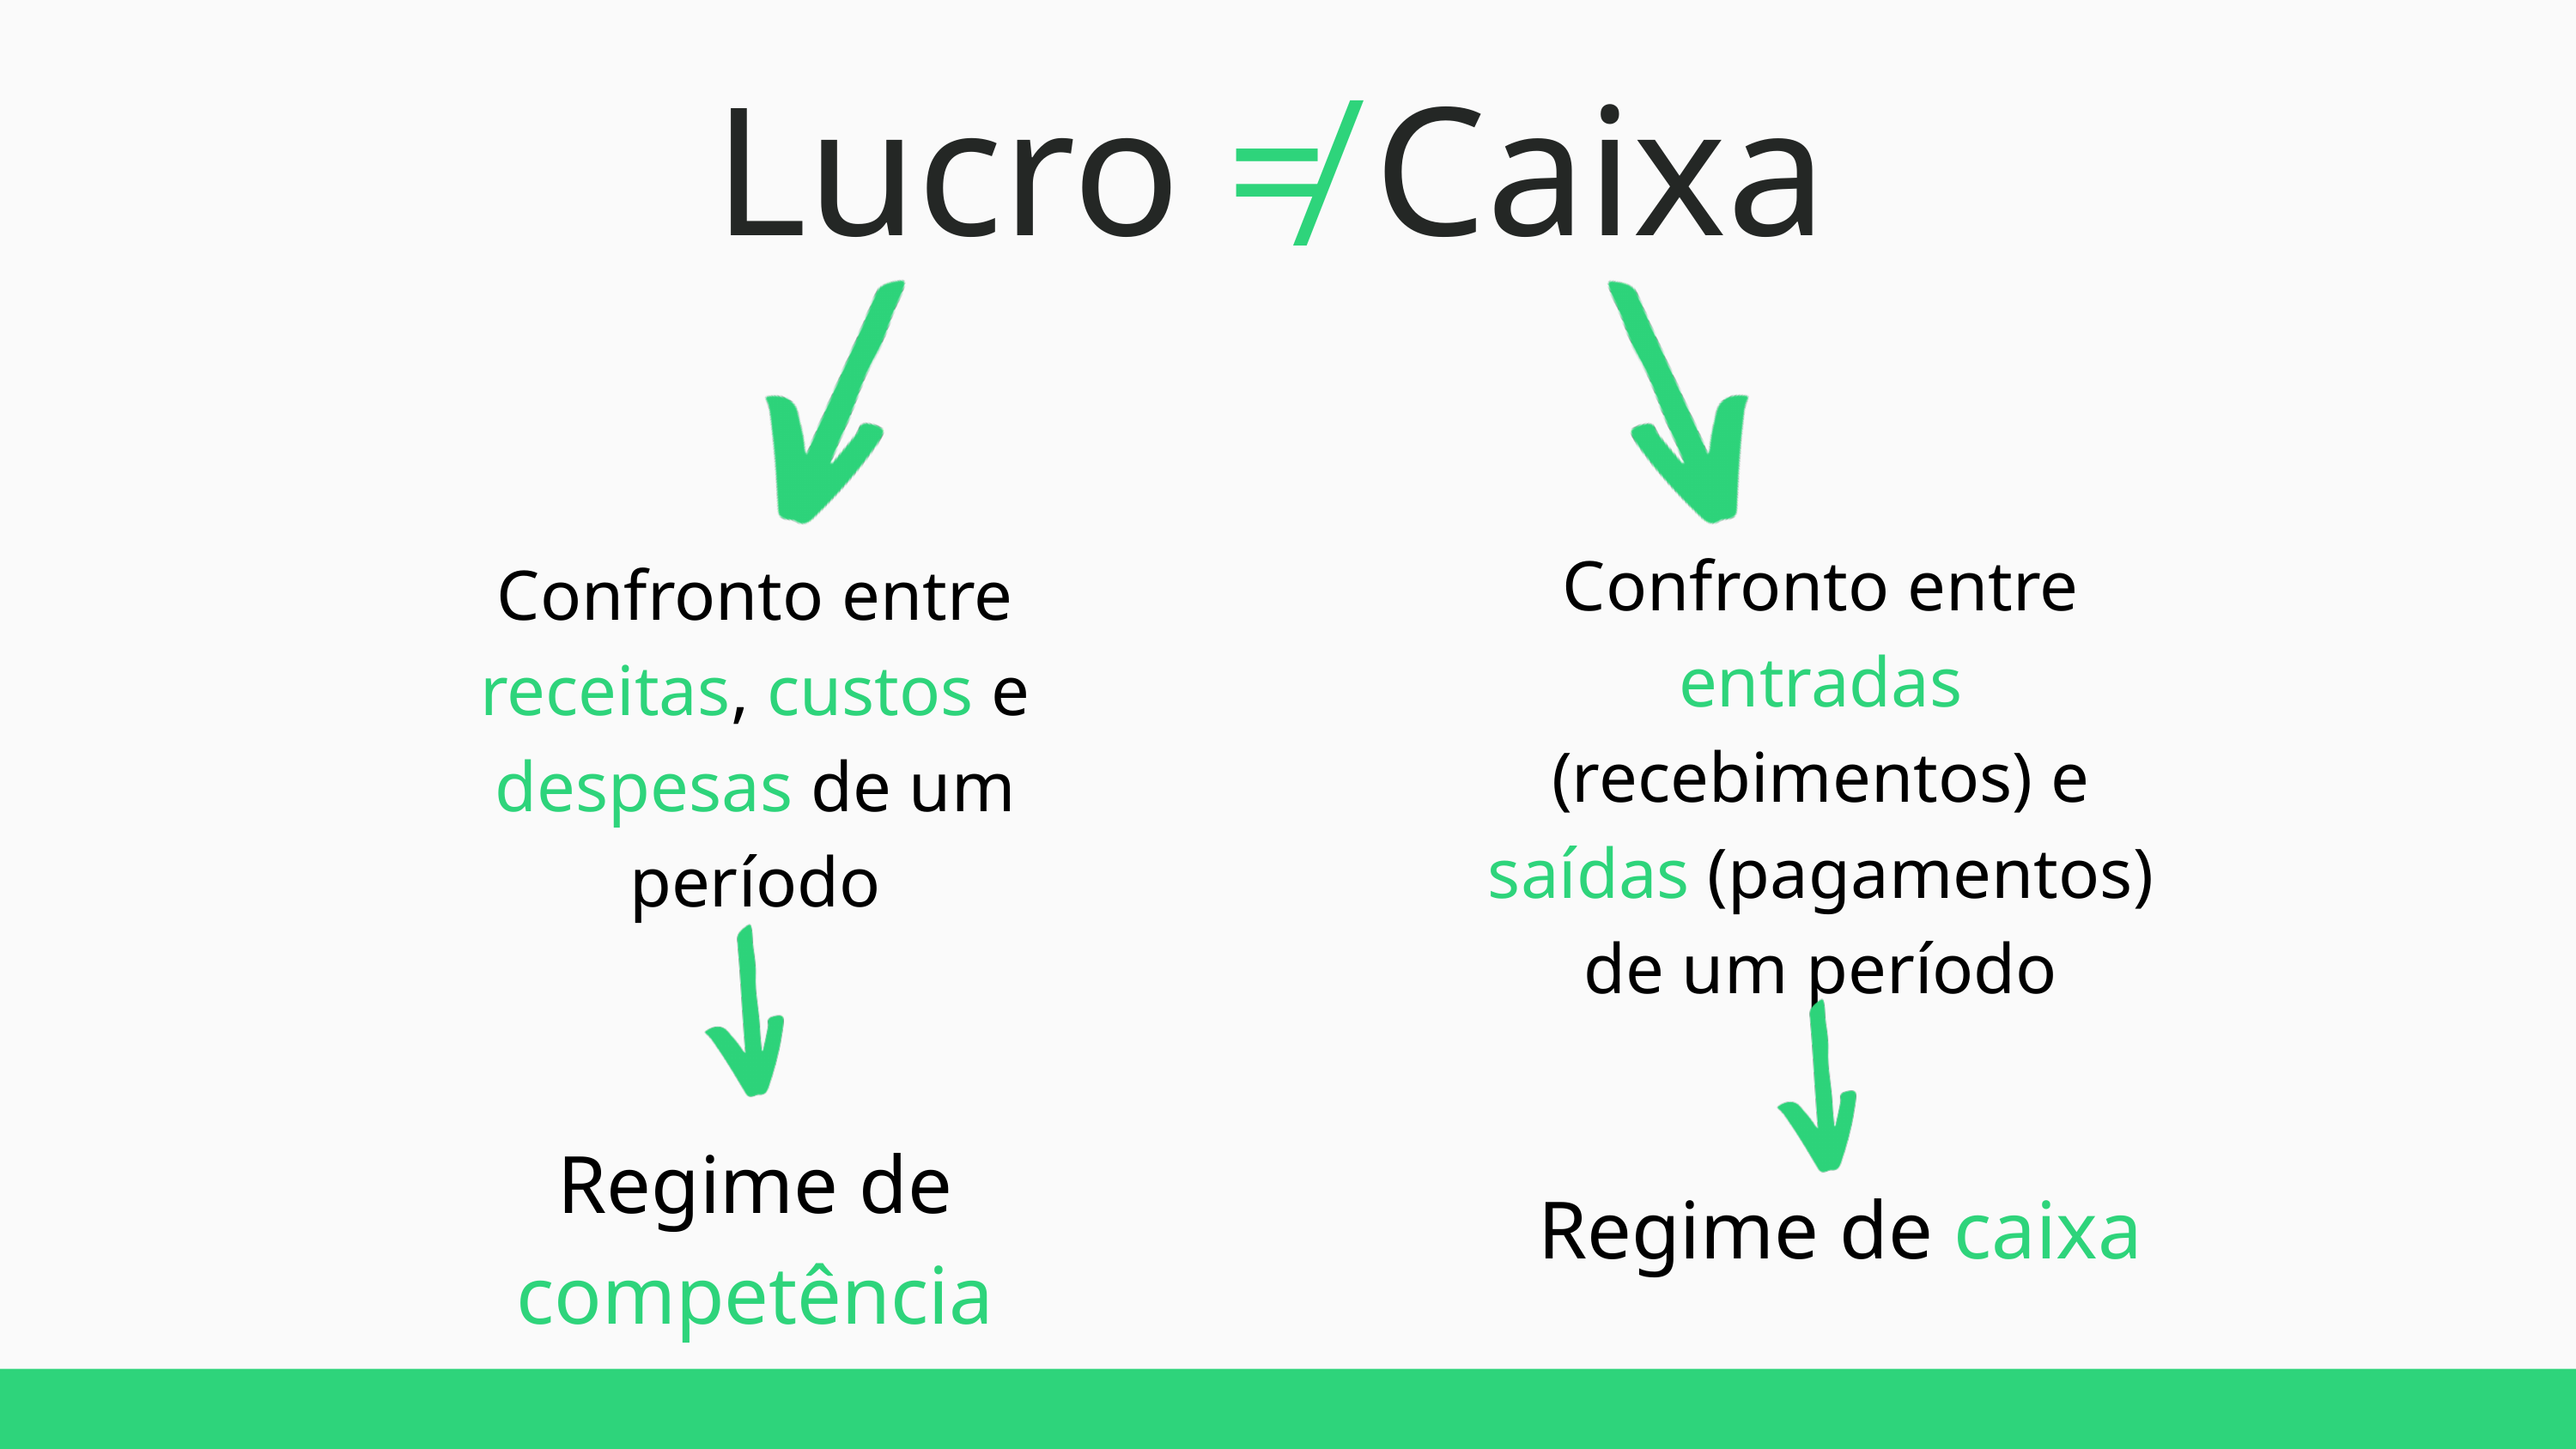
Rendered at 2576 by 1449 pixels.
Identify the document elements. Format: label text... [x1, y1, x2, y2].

picture [1513, 218, 1831, 528]
picture [645, 907, 851, 1111]
text_box [0, 1368, 2576, 1449]
picture [682, 218, 1000, 537]
text_box Confronto entre entradas (recebimentos) e saídas (pagamentos) de um período [1443, 528, 2198, 1008]
picture [1717, 982, 1923, 1164]
text_box Regime de competência [408, 1118, 1103, 1340]
text_box Confronto entre receitas, custos e despesas de um período [378, 537, 1133, 921]
text_box Regime de caixa [1522, 1164, 2159, 1276]
text_box Lucro ≠ Caixa [513, 57, 2028, 271]
